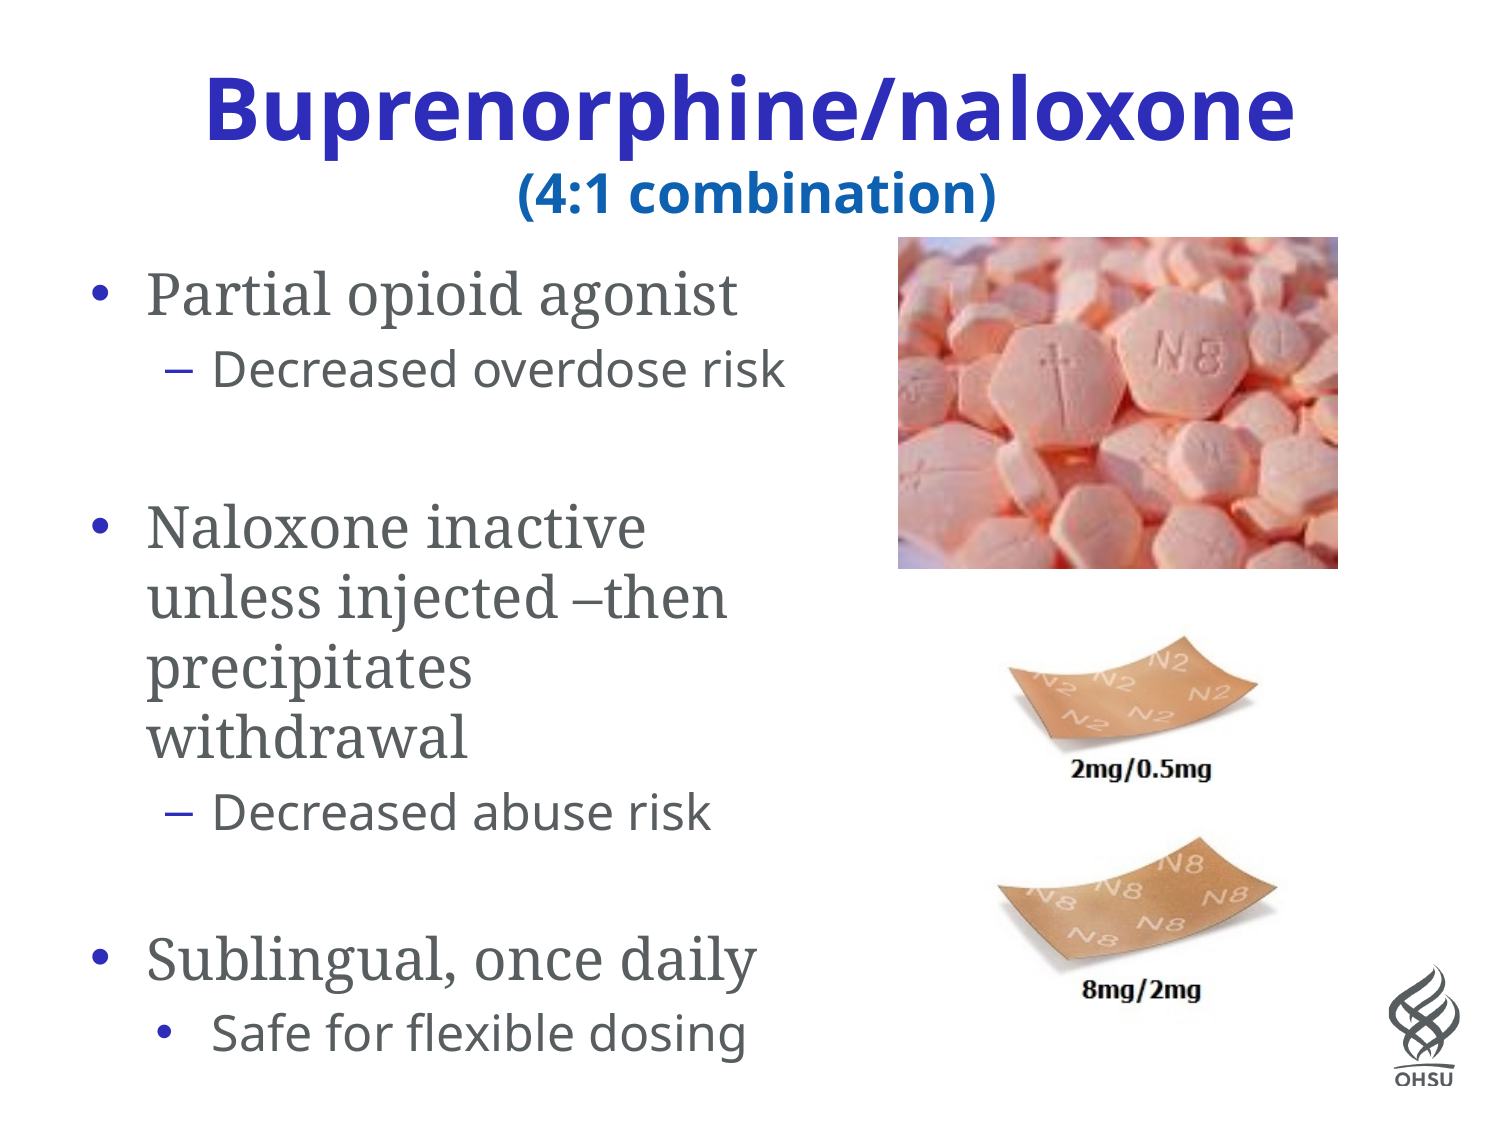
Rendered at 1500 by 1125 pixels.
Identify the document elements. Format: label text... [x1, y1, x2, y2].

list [898, 237, 1338, 569]
list Partial opioid agonist Decreased overdose risk Naloxone inactive unless injected –then precipitates withdrawal Decreased abuse risk Sublingual, once daily Safe for flexible dosing [75, 249, 825, 1075]
picture [962, 599, 1313, 1035]
title Buprenorphine/naloxone (4:1 combination) [75, 45, 1425, 233]
